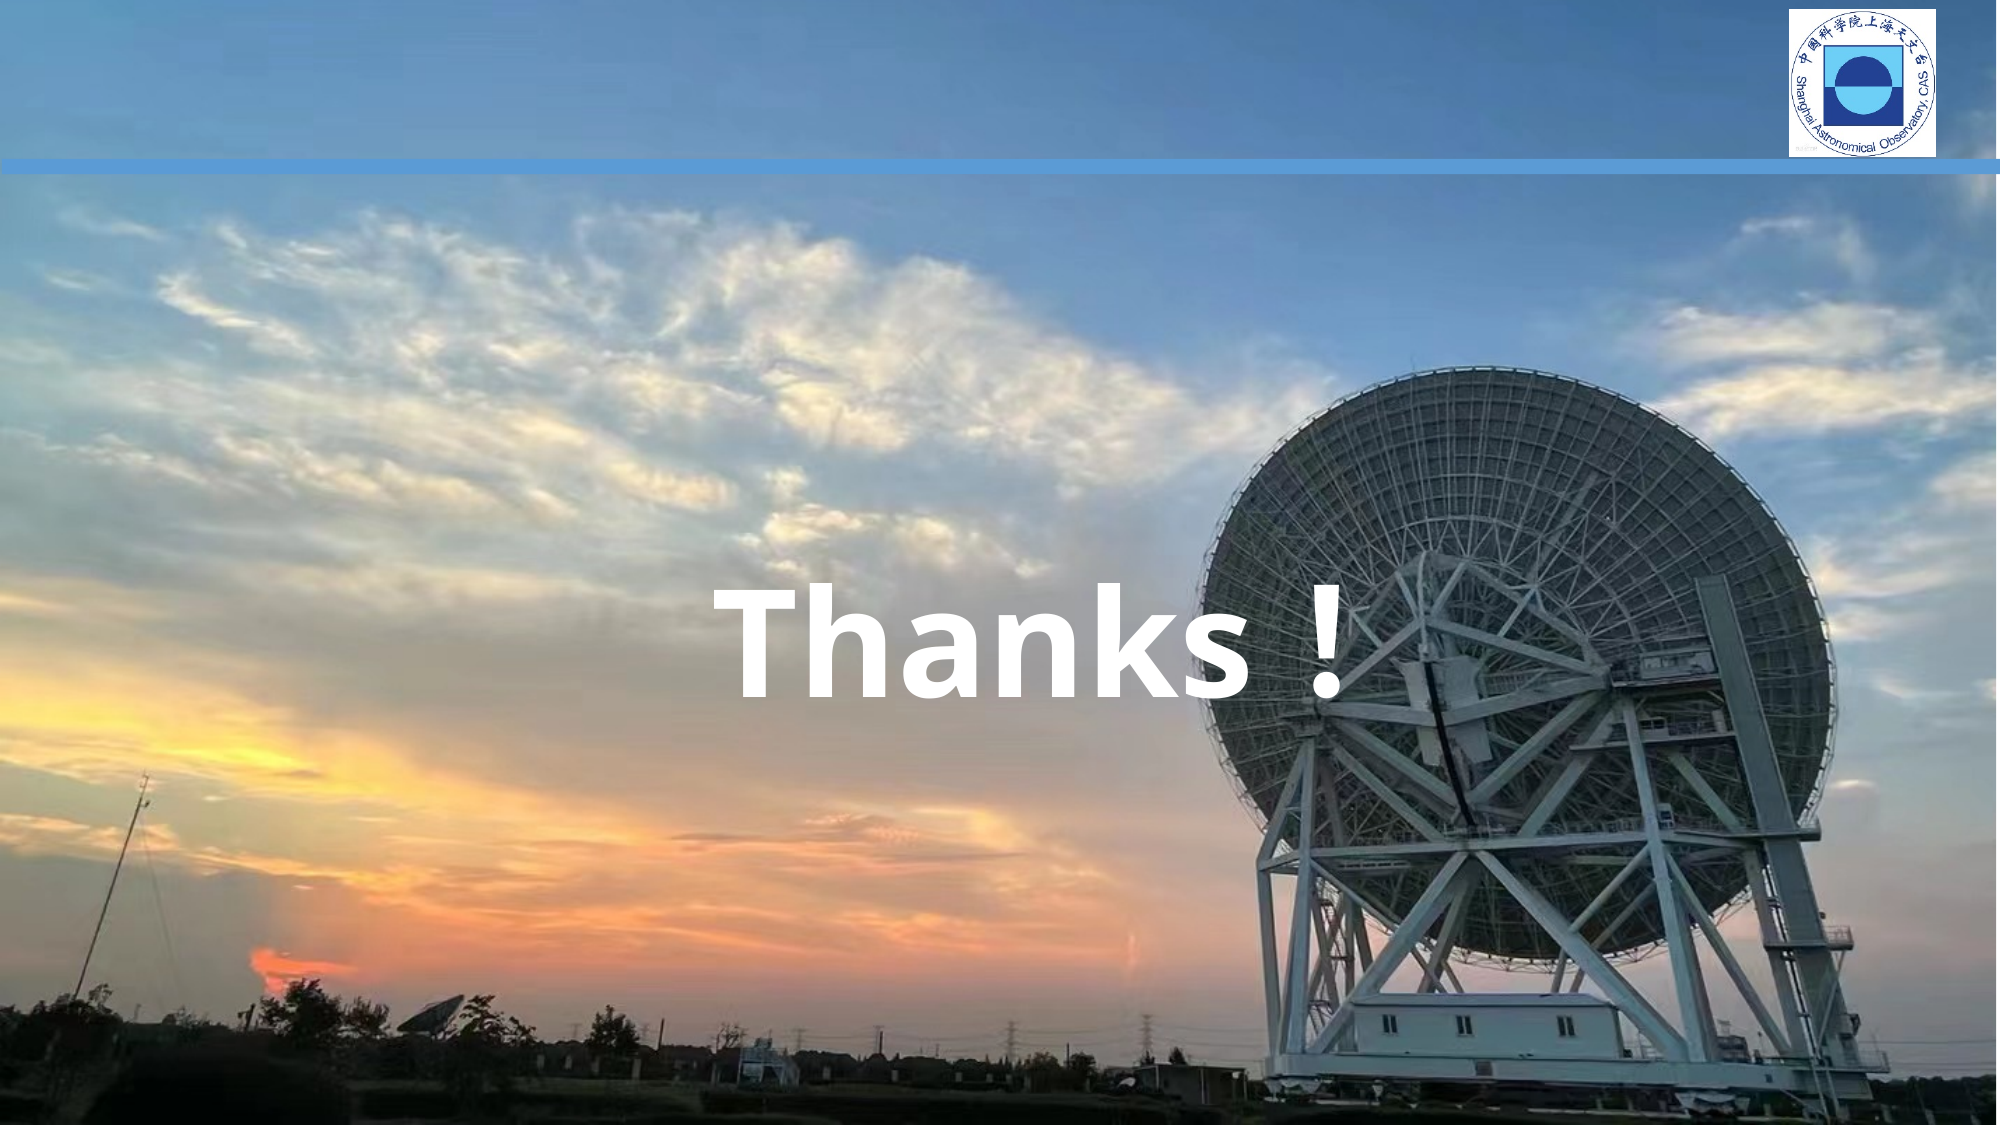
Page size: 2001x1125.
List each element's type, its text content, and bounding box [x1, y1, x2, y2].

text_box [1996, 158, 2000, 175]
title Thanks！ [1996, 479, 2000, 736]
picture [0, 0, 1997, 1125]
